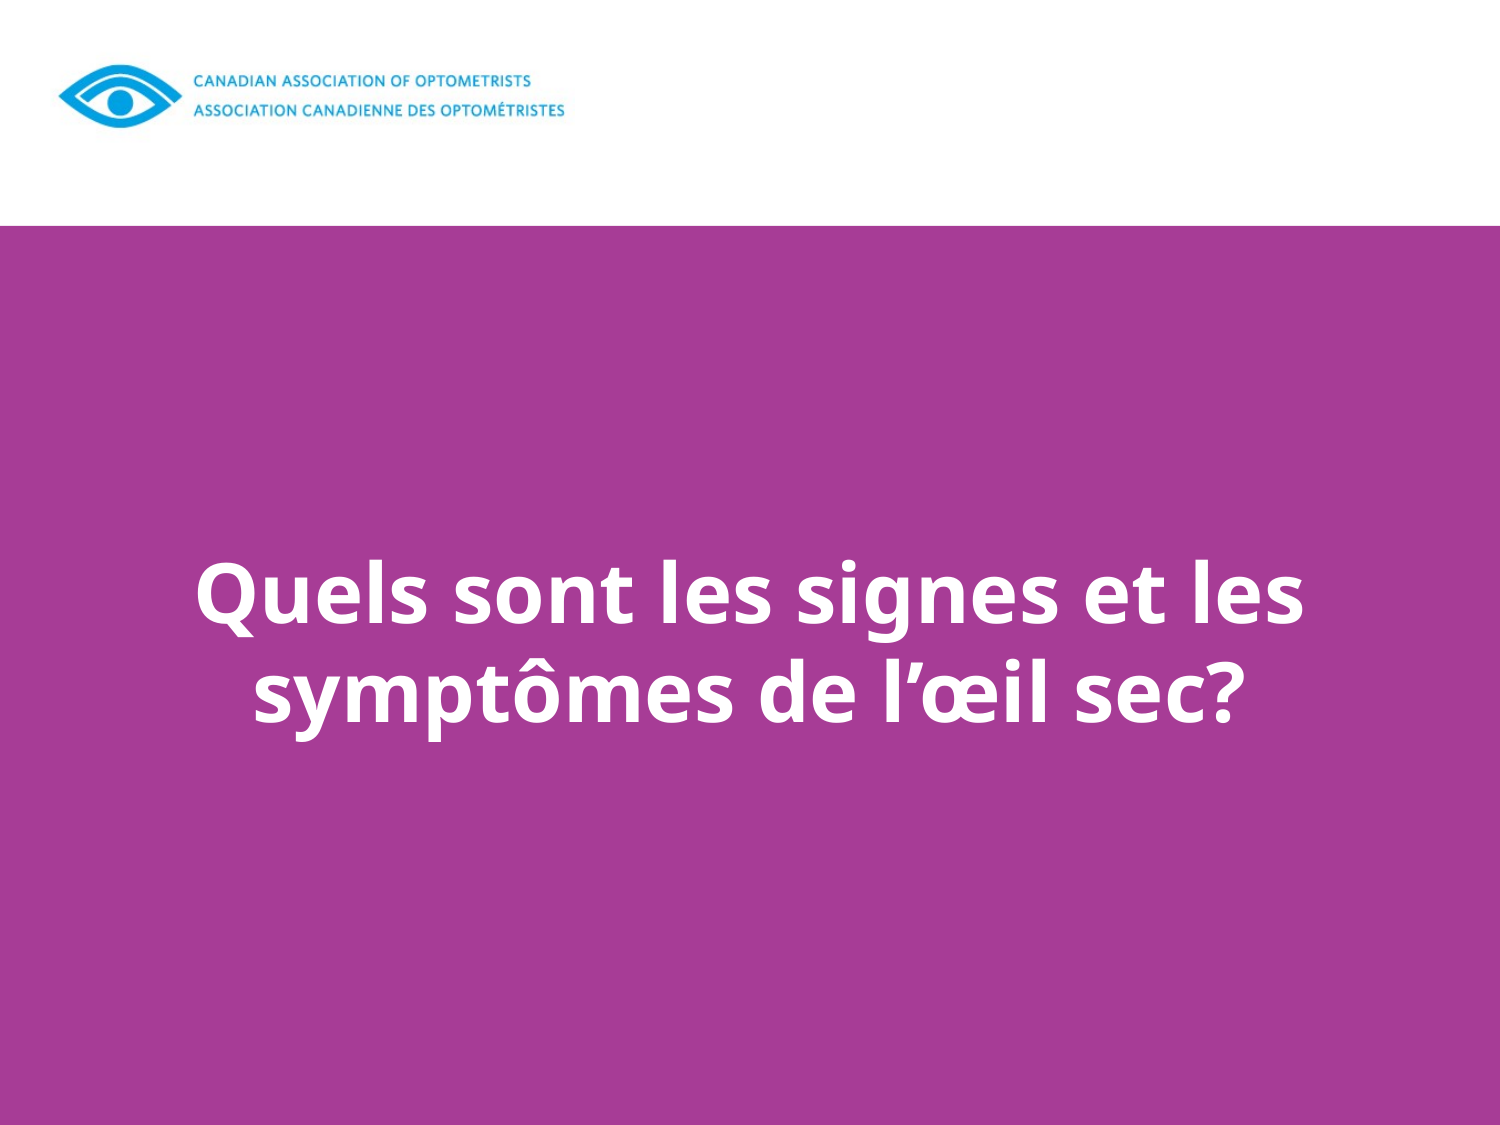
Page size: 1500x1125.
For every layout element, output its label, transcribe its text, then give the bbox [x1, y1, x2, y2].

picture [50, 50, 575, 143]
text_box Quels sont les signes et les symptômes de l’œil sec? [0, 225, 1500, 1125]
